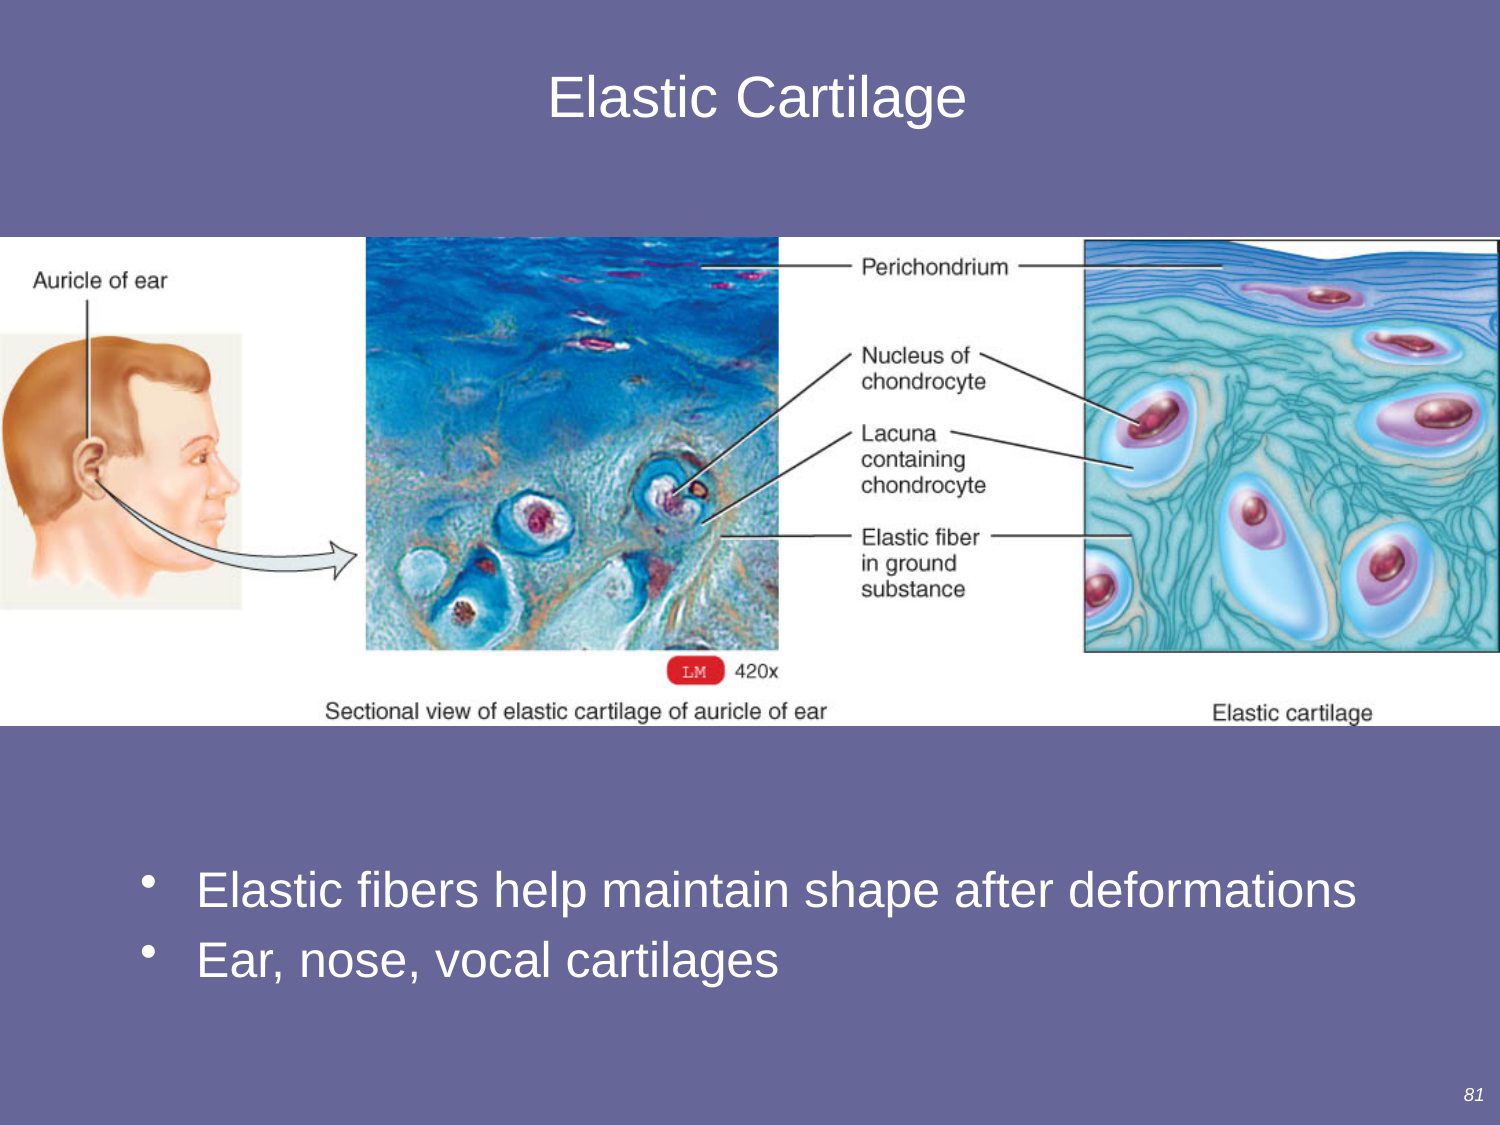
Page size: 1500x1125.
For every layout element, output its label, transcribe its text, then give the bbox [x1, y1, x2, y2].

list Elastic fibers help maintain shape after deformations Ear, nose, vocal cartilages [124, 849, 1500, 1088]
title Elastic Cartilage [112, 0, 1388, 188]
picture [0, 237, 1500, 726]
slide_number 81 [1299, 1088, 1500, 1125]
